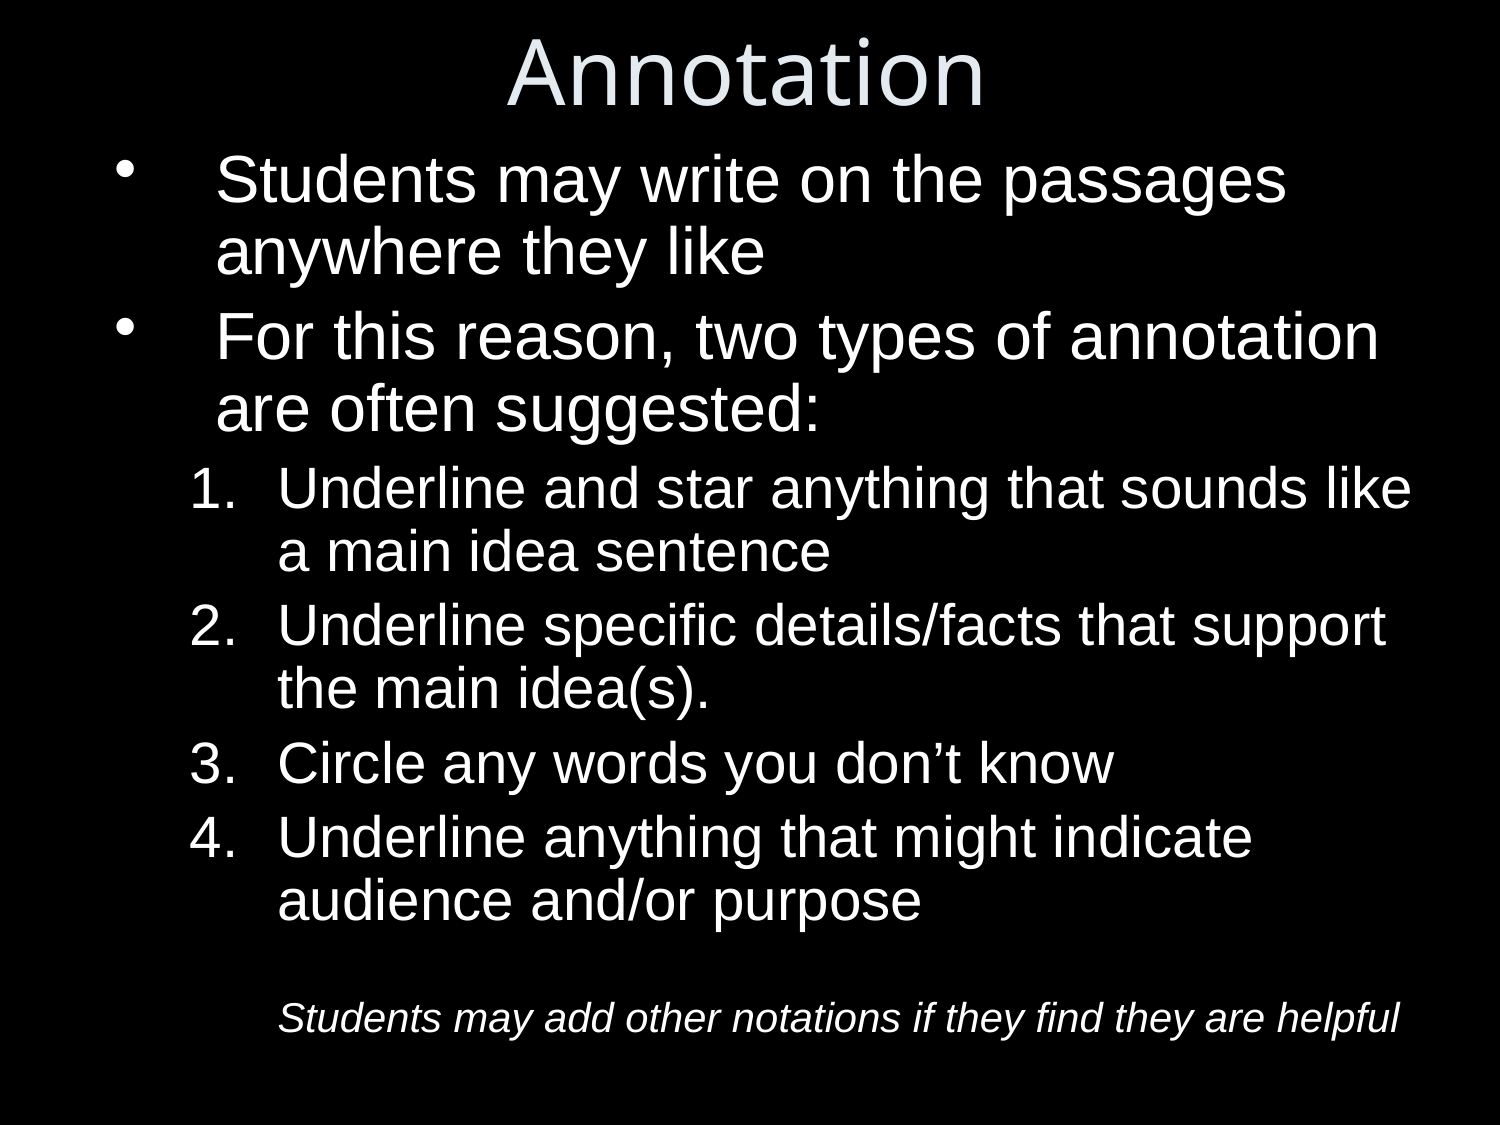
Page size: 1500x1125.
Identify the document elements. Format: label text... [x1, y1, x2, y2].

list Students may write on the passages anywhere they like For this reason, two types of annotation are often suggested: Underline and star anything that sounds like a main idea sentence Underline specific details/facts that support the main idea(s). Circle any words you don’t know Underline anything that might indicate audience and/or purpose Students may add other notations if they find they are helpful [99, 137, 1450, 880]
title Annotation [73, 0, 1424, 163]
